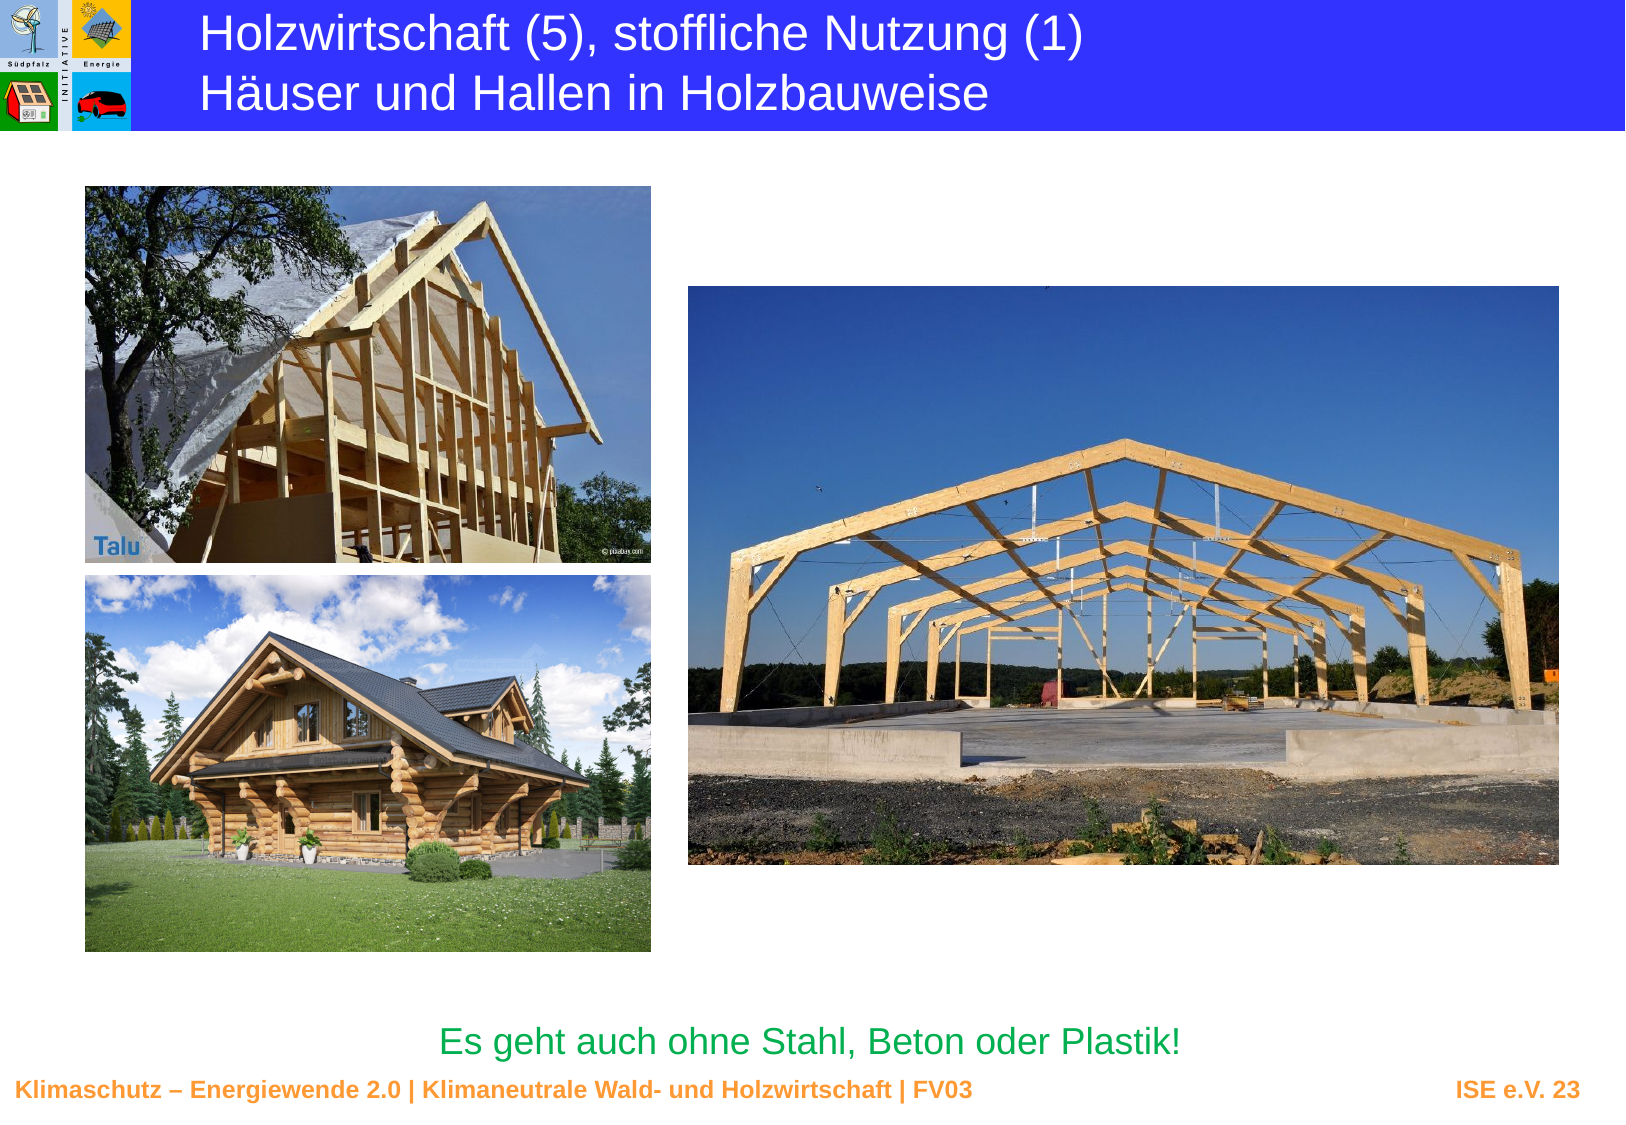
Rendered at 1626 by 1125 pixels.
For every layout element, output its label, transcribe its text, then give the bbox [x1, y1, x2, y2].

text_box Es geht auch ohne Stahl, Beton oder Plastik! [0, 1006, 1623, 1073]
picture [688, 286, 1559, 865]
text_box Holzwirtschaft (5), stoffliche Nutzung (1) Häuser und Hallen in Holzbauweise [199, 0, 1086, 121]
picture [85, 185, 651, 563]
picture [0, 0, 131, 131]
picture [78, 93, 125, 115]
picture [85, 575, 651, 953]
